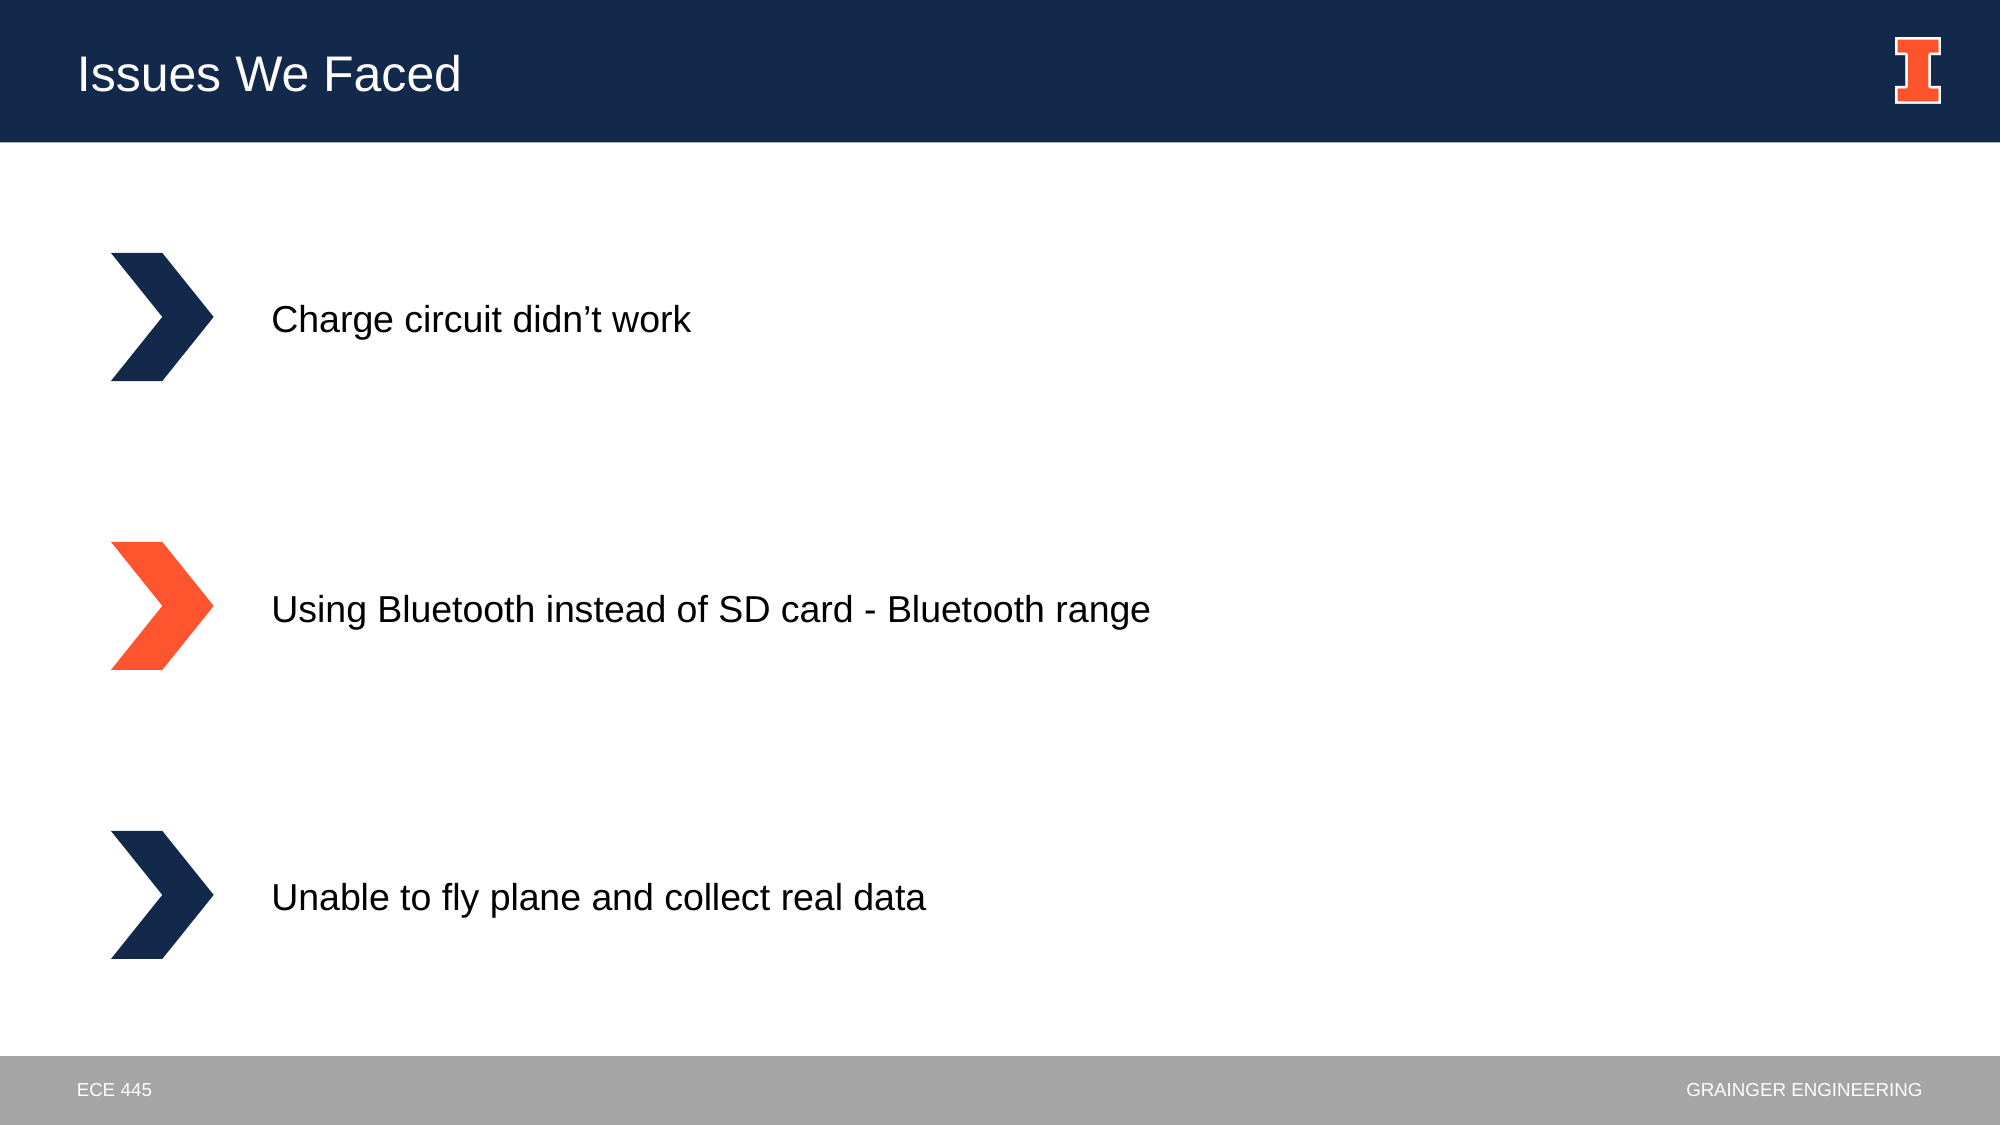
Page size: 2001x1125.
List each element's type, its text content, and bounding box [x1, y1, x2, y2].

text_box Using Bluetooth instead of SD card - Bluetooth range [271, 567, 1803, 646]
text_box Unable to fly plane and collect real data [271, 856, 1803, 934]
text_box [110, 252, 214, 382]
text_box [110, 830, 214, 959]
text_box [110, 541, 214, 670]
text_box ECE 445 [61, 1070, 1373, 1108]
text_box [0, 1056, 2000, 1125]
text_box GRAINGER ENGINEERING [1531, 1070, 1938, 1108]
picture [1895, 37, 1942, 104]
text_box Issues We Faced [61, 33, 1852, 109]
text_box [0, 0, 2000, 143]
text_box Charge circuit didn’t work [271, 181, 1803, 453]
